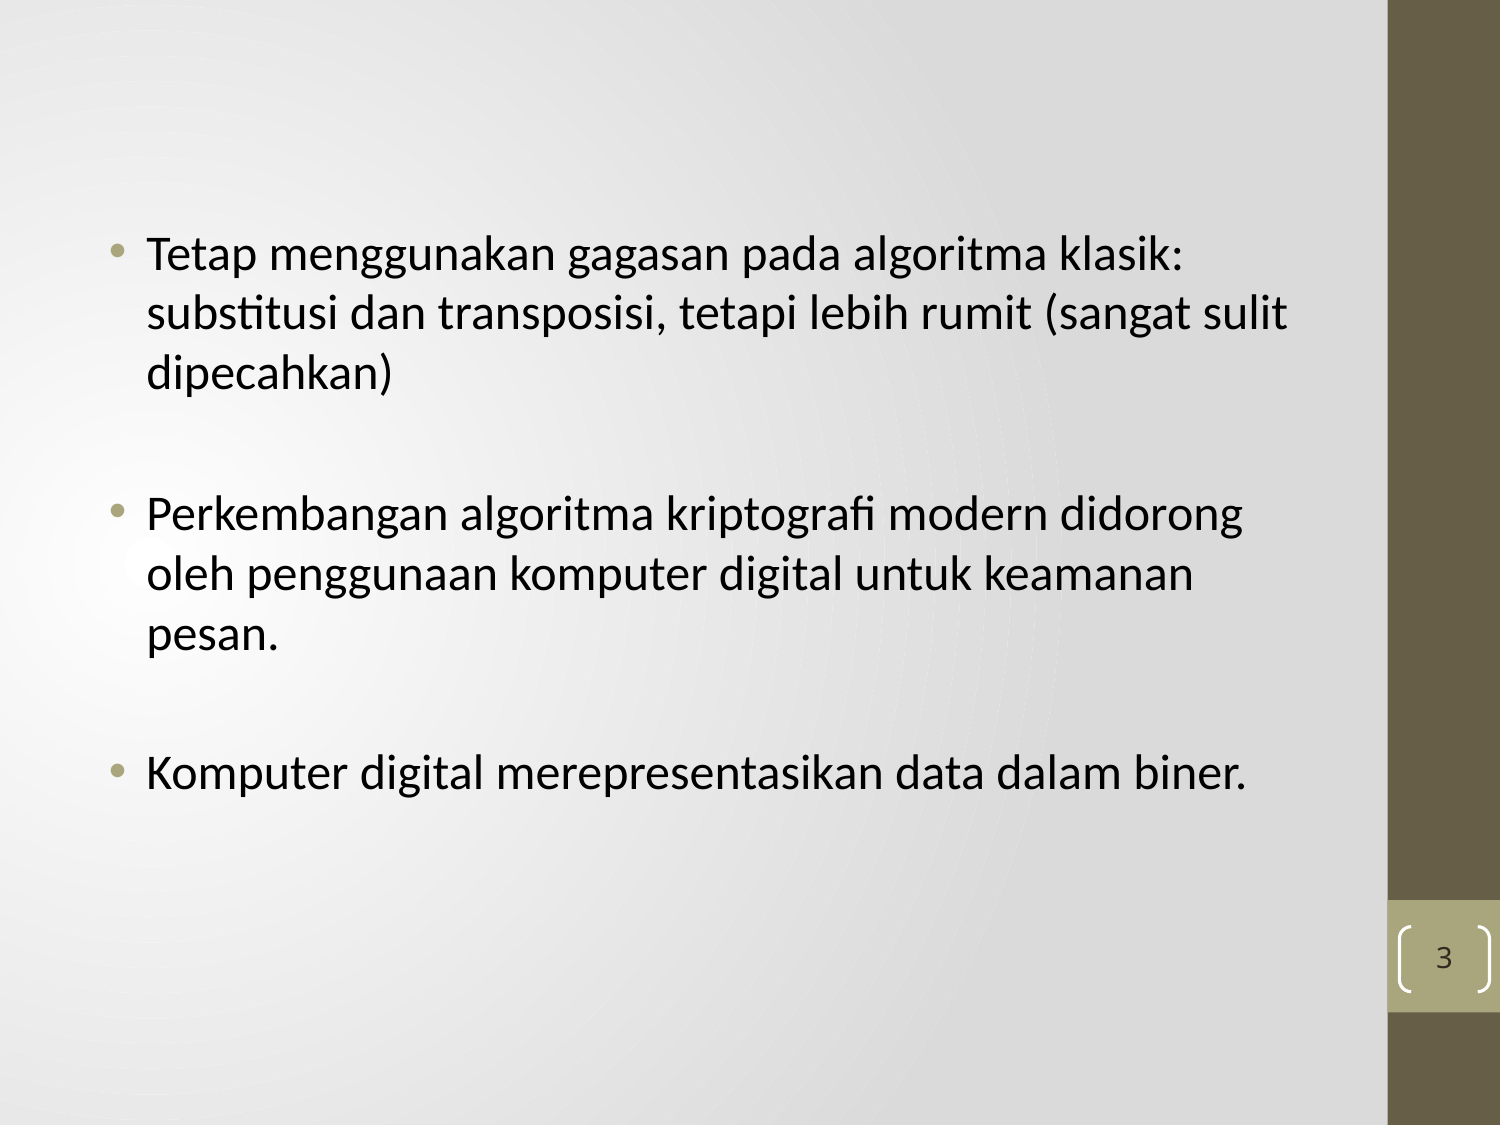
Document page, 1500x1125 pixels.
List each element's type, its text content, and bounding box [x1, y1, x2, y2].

list Tetap menggunakan gagasan pada algoritma klasik: substitusi dan transposisi, tetapi lebih rumit (sangat sulit dipecahkan) Perkembangan algoritma kriptografi modern didorong oleh penggunaan komputer digital untuk keamanan pesan. Komputer digital merepresentasikan data dalam biner. [75, 212, 1350, 975]
slide_number 3 [1397, 925, 1492, 994]
